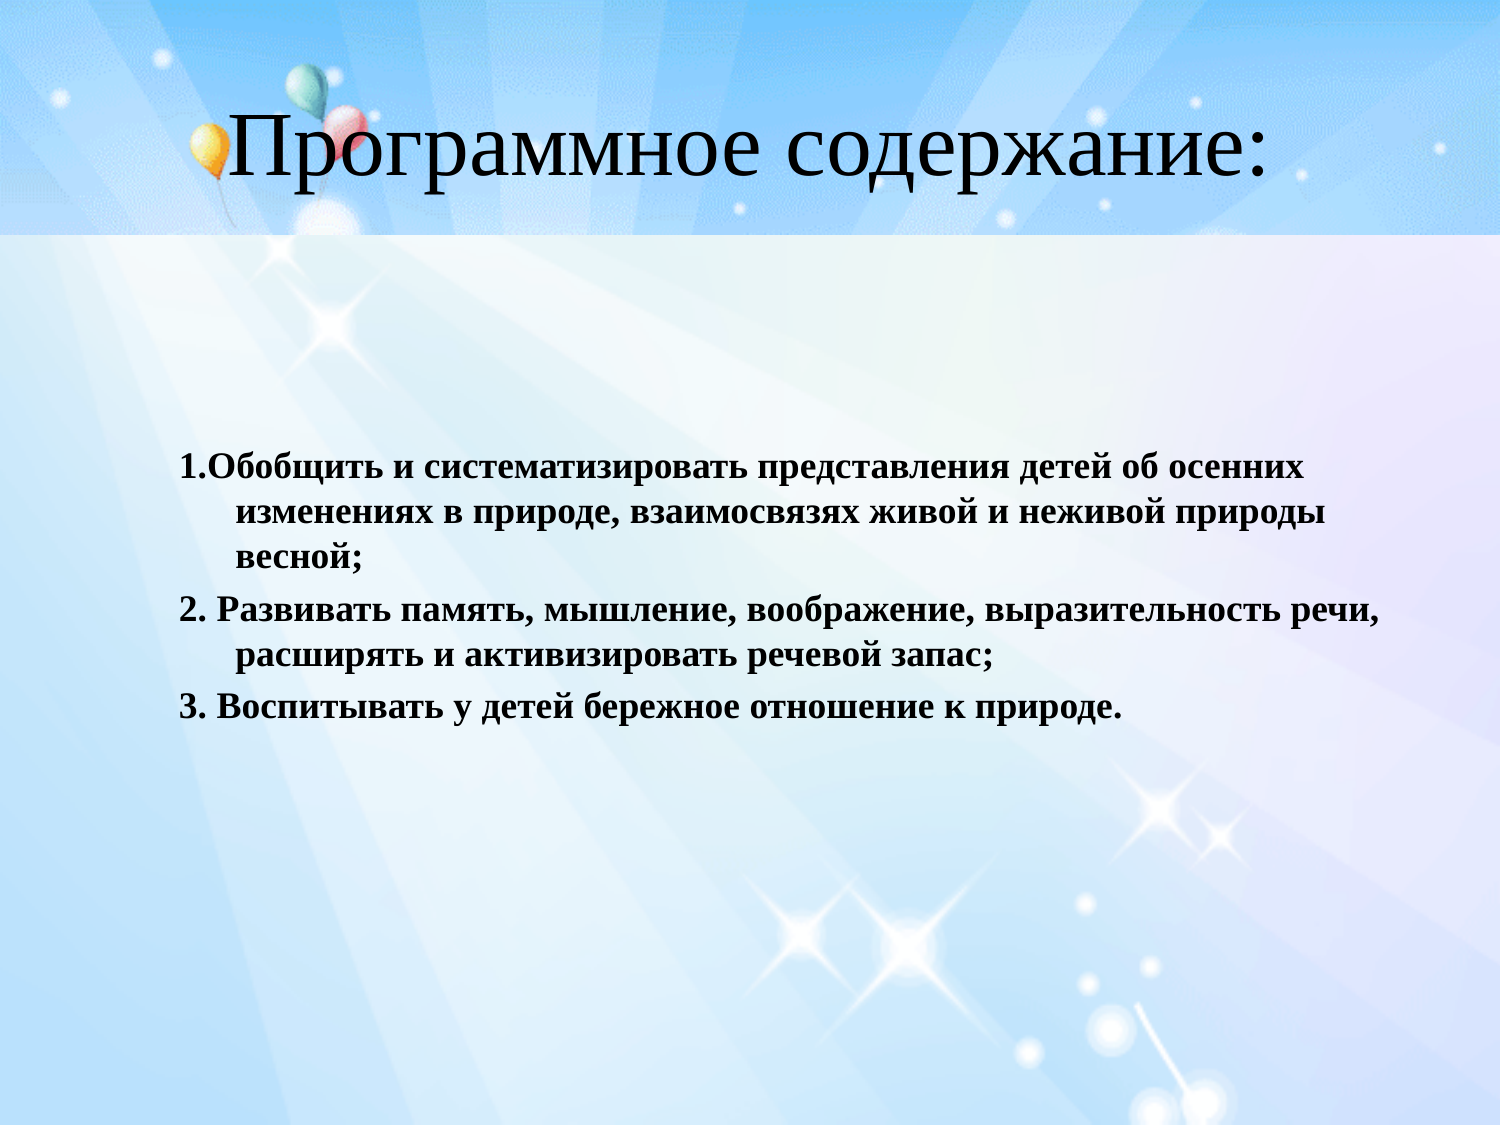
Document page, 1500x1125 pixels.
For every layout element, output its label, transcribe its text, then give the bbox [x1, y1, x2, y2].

picture [0, 0, 1500, 1125]
list 1.Обобщить и систематизировать представления детей об осенних изменениях в природе, взаимосвязях живой и неживой природы весной; 2. Развивать память, мышление, воображение, выразительность речи, расширять и активизировать речевой запас; 3. Воспитывать у детей бережное отношение к природе. [163, 433, 1426, 1006]
title Программное содержание: [74, 44, 1426, 233]
